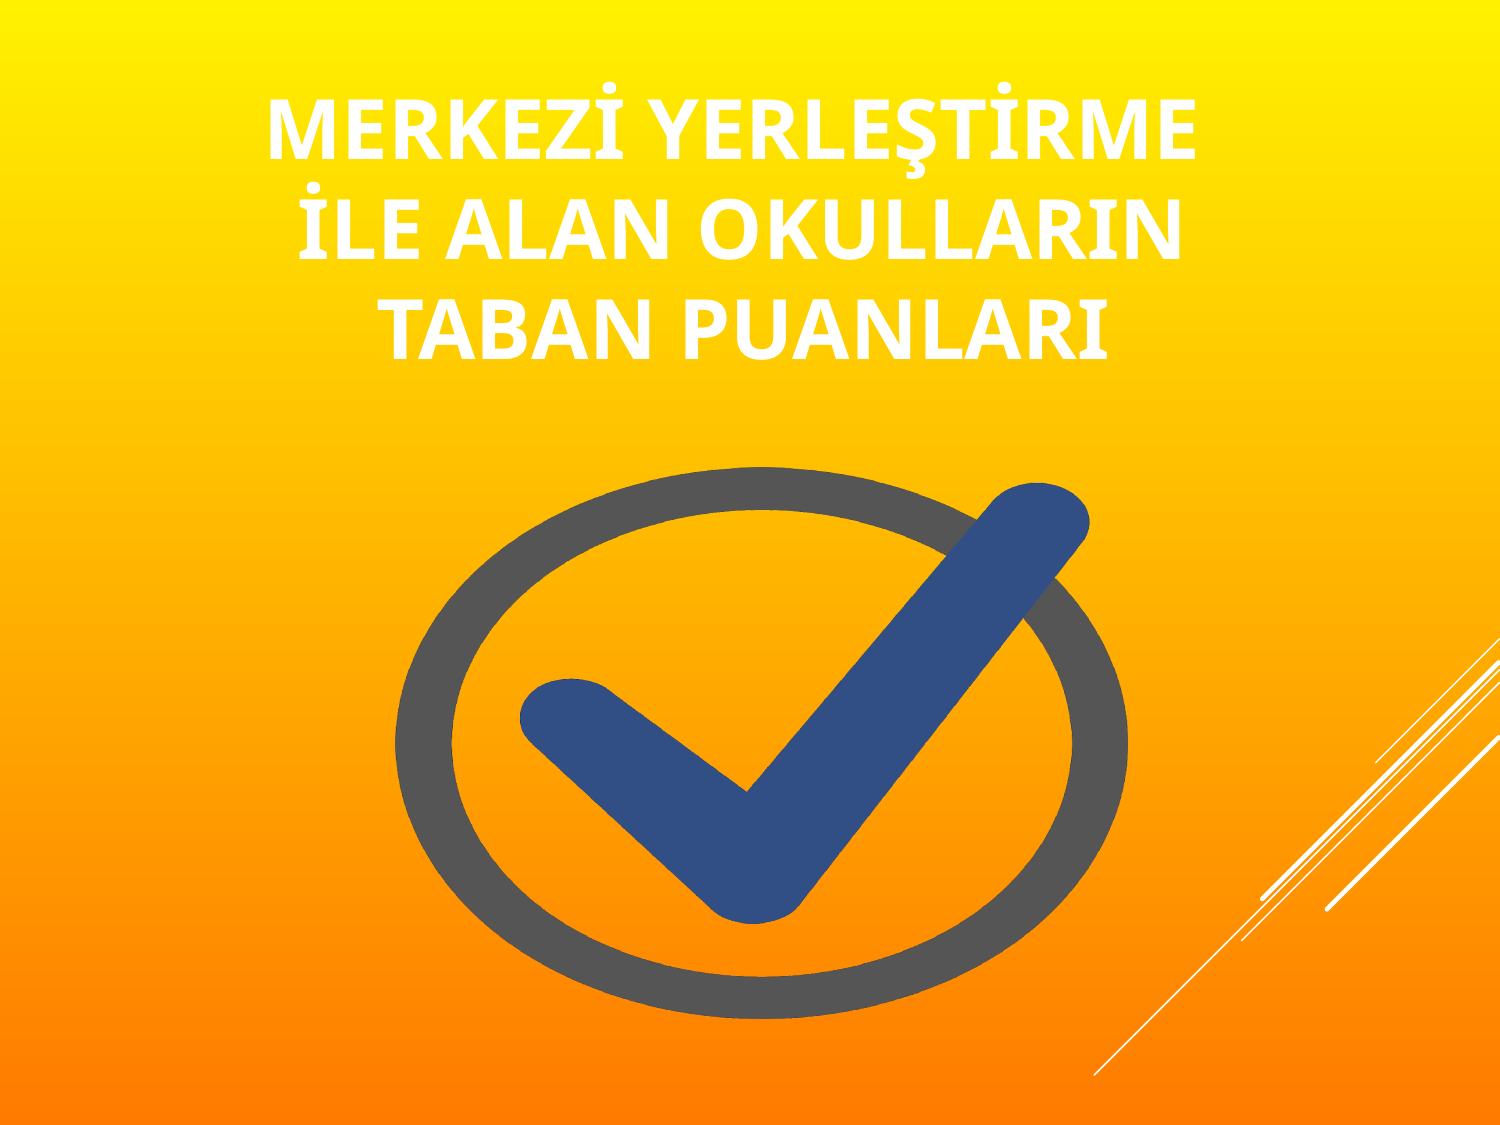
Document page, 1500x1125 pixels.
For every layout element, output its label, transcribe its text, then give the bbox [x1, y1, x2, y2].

picture [395, 467, 1129, 1019]
title MERKEZİ YERLEŞTİRME İLE ALAN OKULLARIN TABAN PUANLARI [0, 54, 1500, 398]
